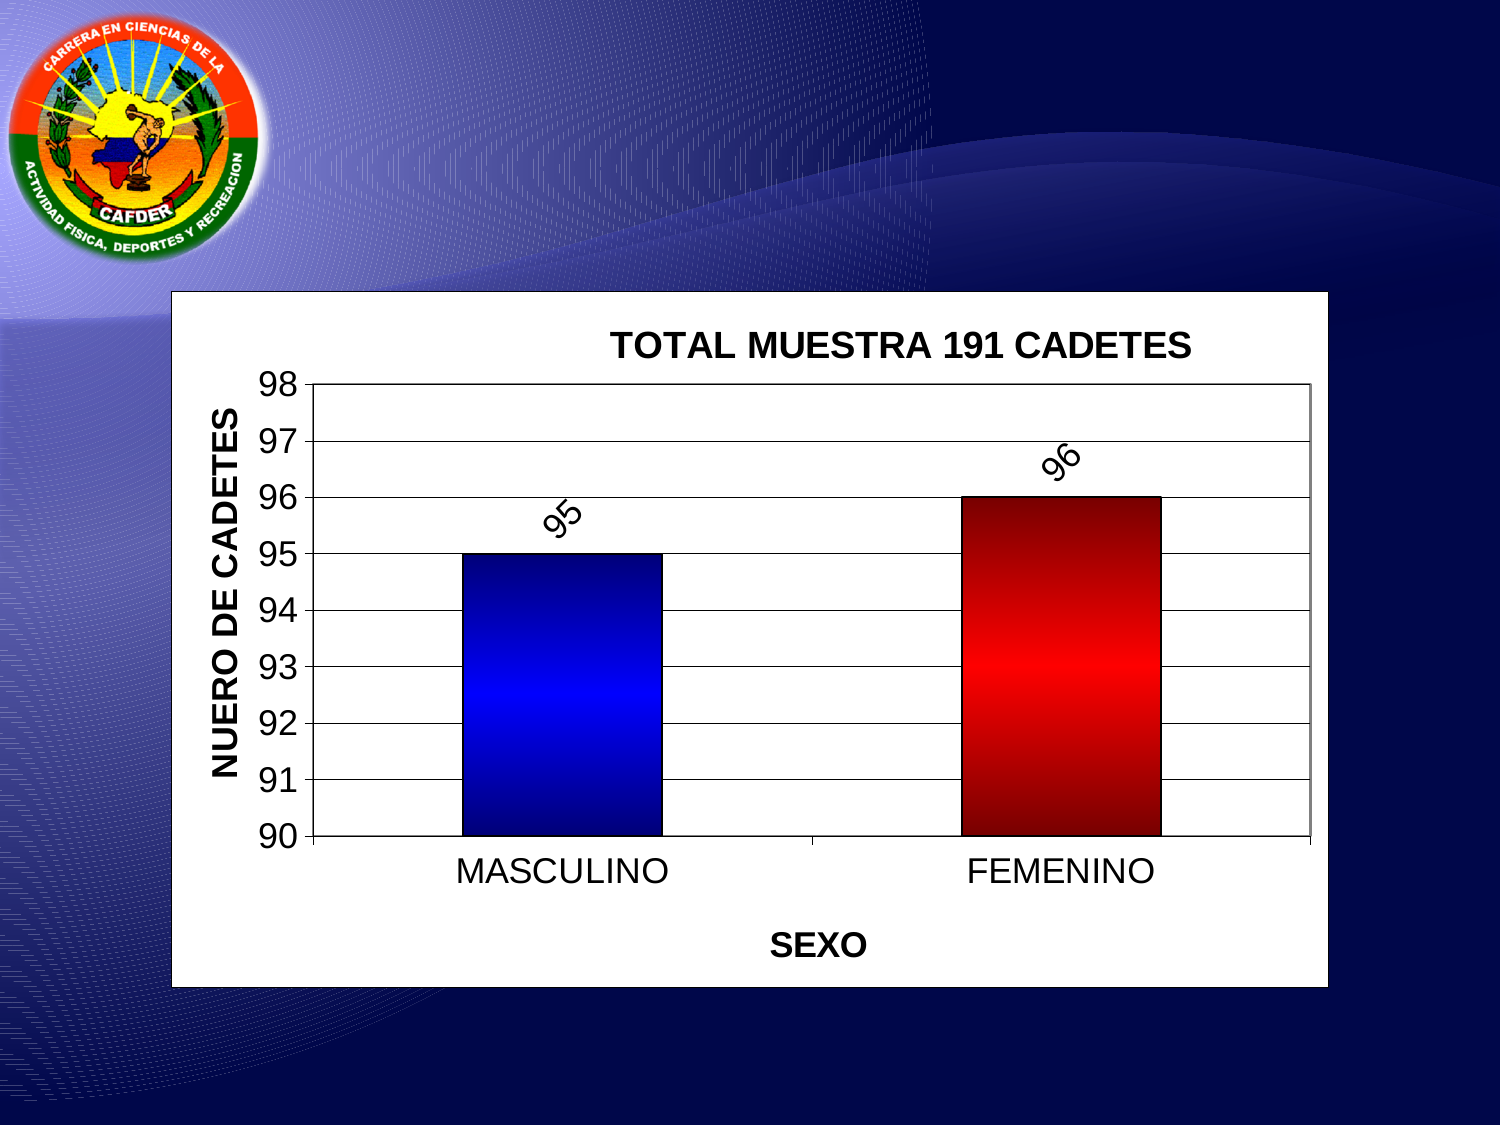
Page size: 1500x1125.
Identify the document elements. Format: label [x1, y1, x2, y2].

picture [0, 7, 278, 268]
chart [170, 290, 1329, 988]
